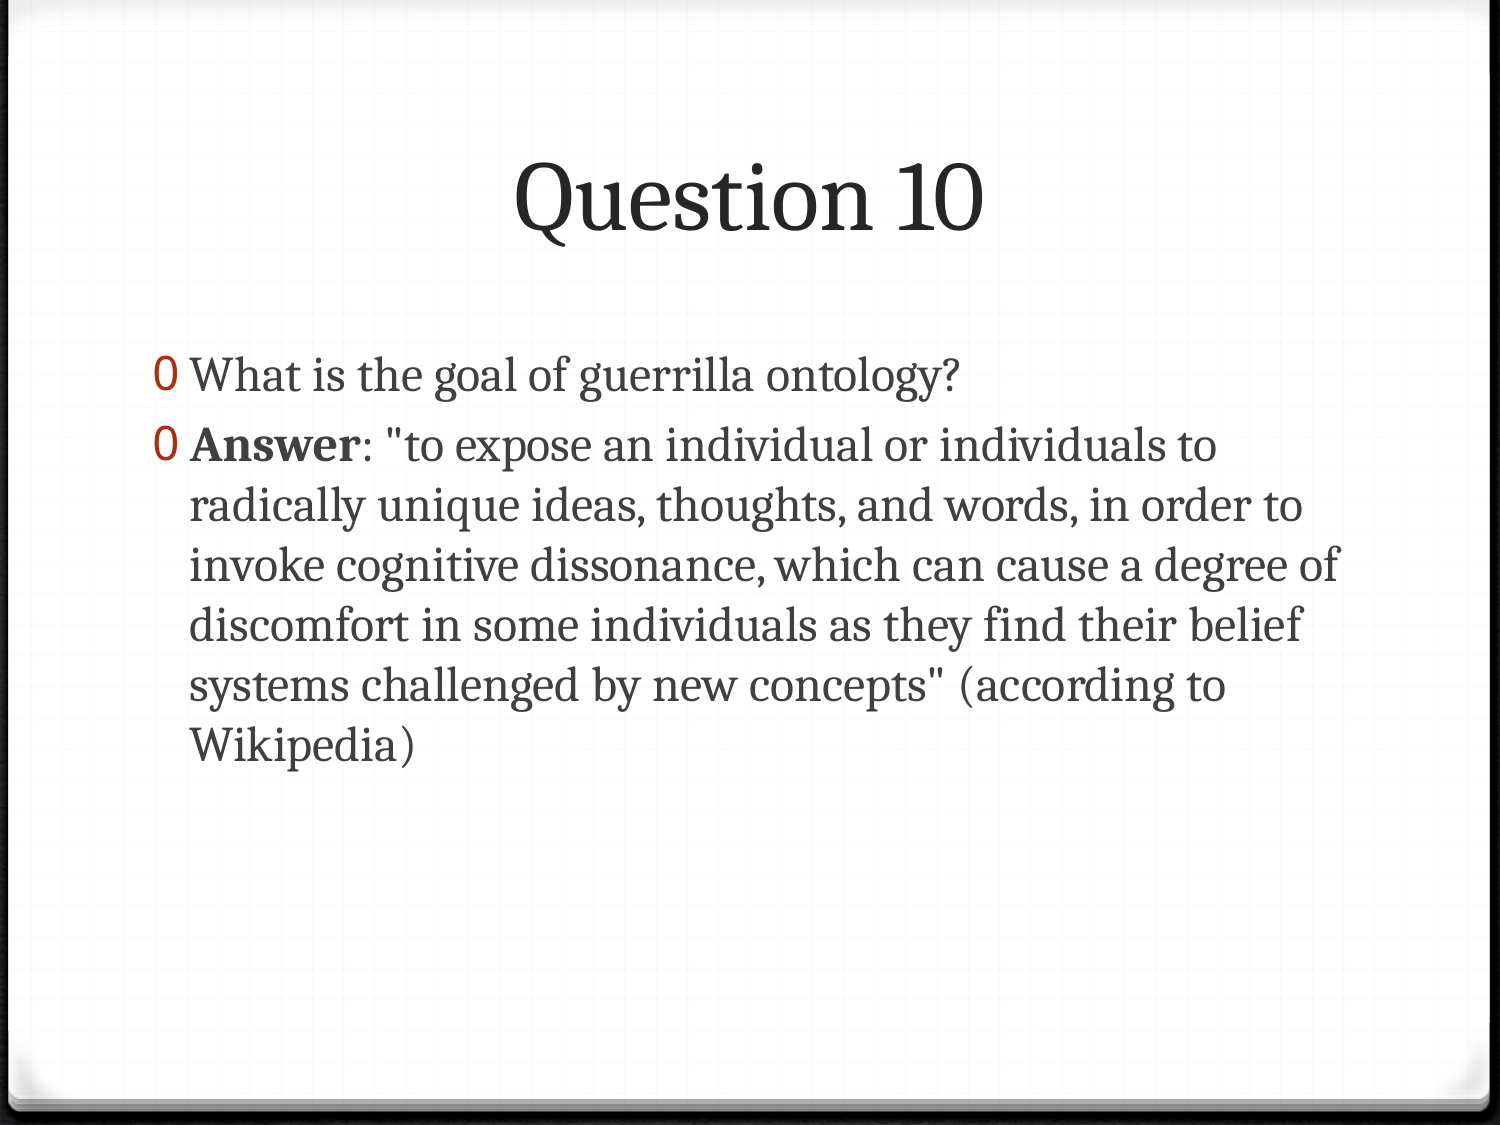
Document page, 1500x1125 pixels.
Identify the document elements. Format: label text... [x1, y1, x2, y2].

list What is the goal of guerrilla ontology? Answer: "to expose an individual or individuals to radically unique ideas, thoughts, and words, in order to invoke cognitive dissonance, which can cause a degree of discomfort in some individuals as they find their belief systems challenged by new concepts" (according to Wikipedia) [137, 334, 1363, 983]
title Question 10 [90, 71, 1410, 309]
picture [0, 0, 1500, 1125]
